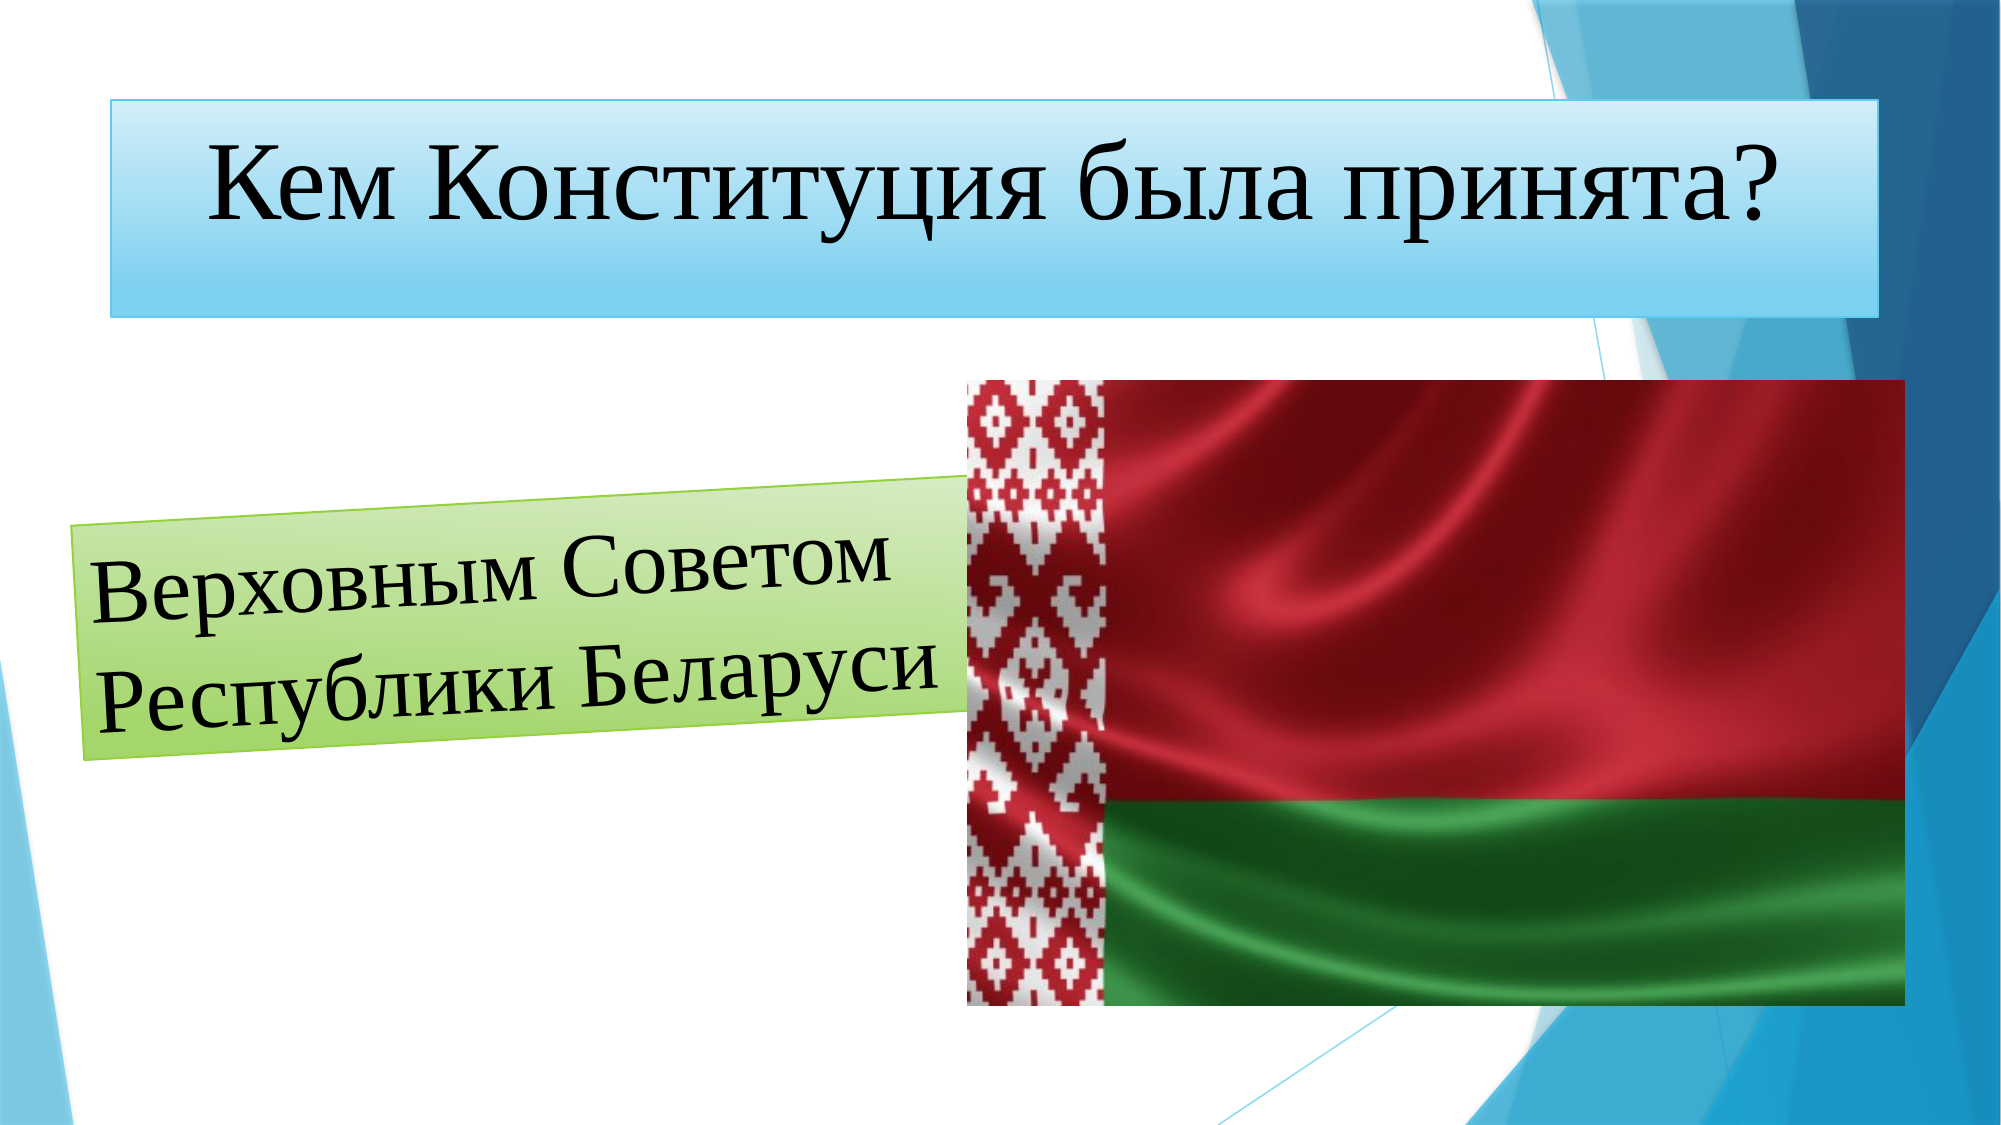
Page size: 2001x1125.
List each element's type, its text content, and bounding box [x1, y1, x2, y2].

title Кем Конституция была принята? [110, 99, 1879, 318]
picture [966, 380, 1906, 1007]
text_box Верховным Советом Республики Беларуси [70, 475, 962, 762]
